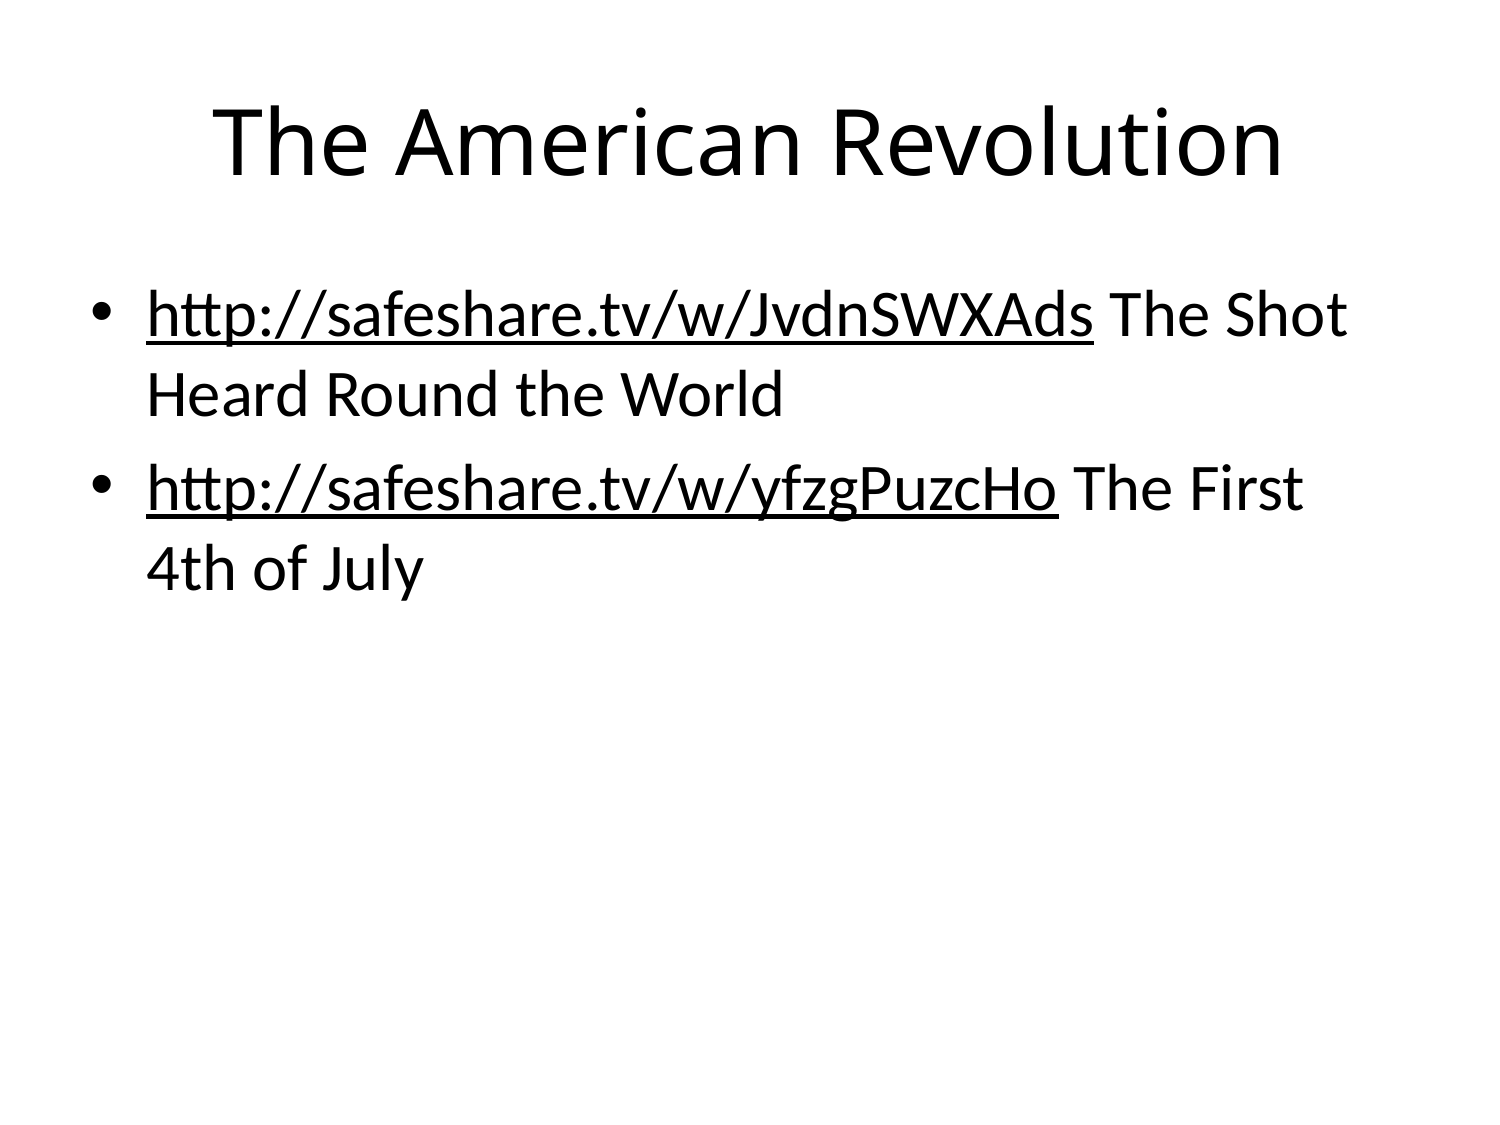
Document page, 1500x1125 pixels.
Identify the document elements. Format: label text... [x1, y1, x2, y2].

title The American Revolution [75, 45, 1425, 233]
list http://safeshare.tv/w/JvdnSWXAds The Shot Heard Round the World http://safeshare.tv/w/yfzgPuzcHo The First 4th of July [75, 262, 1425, 1005]
